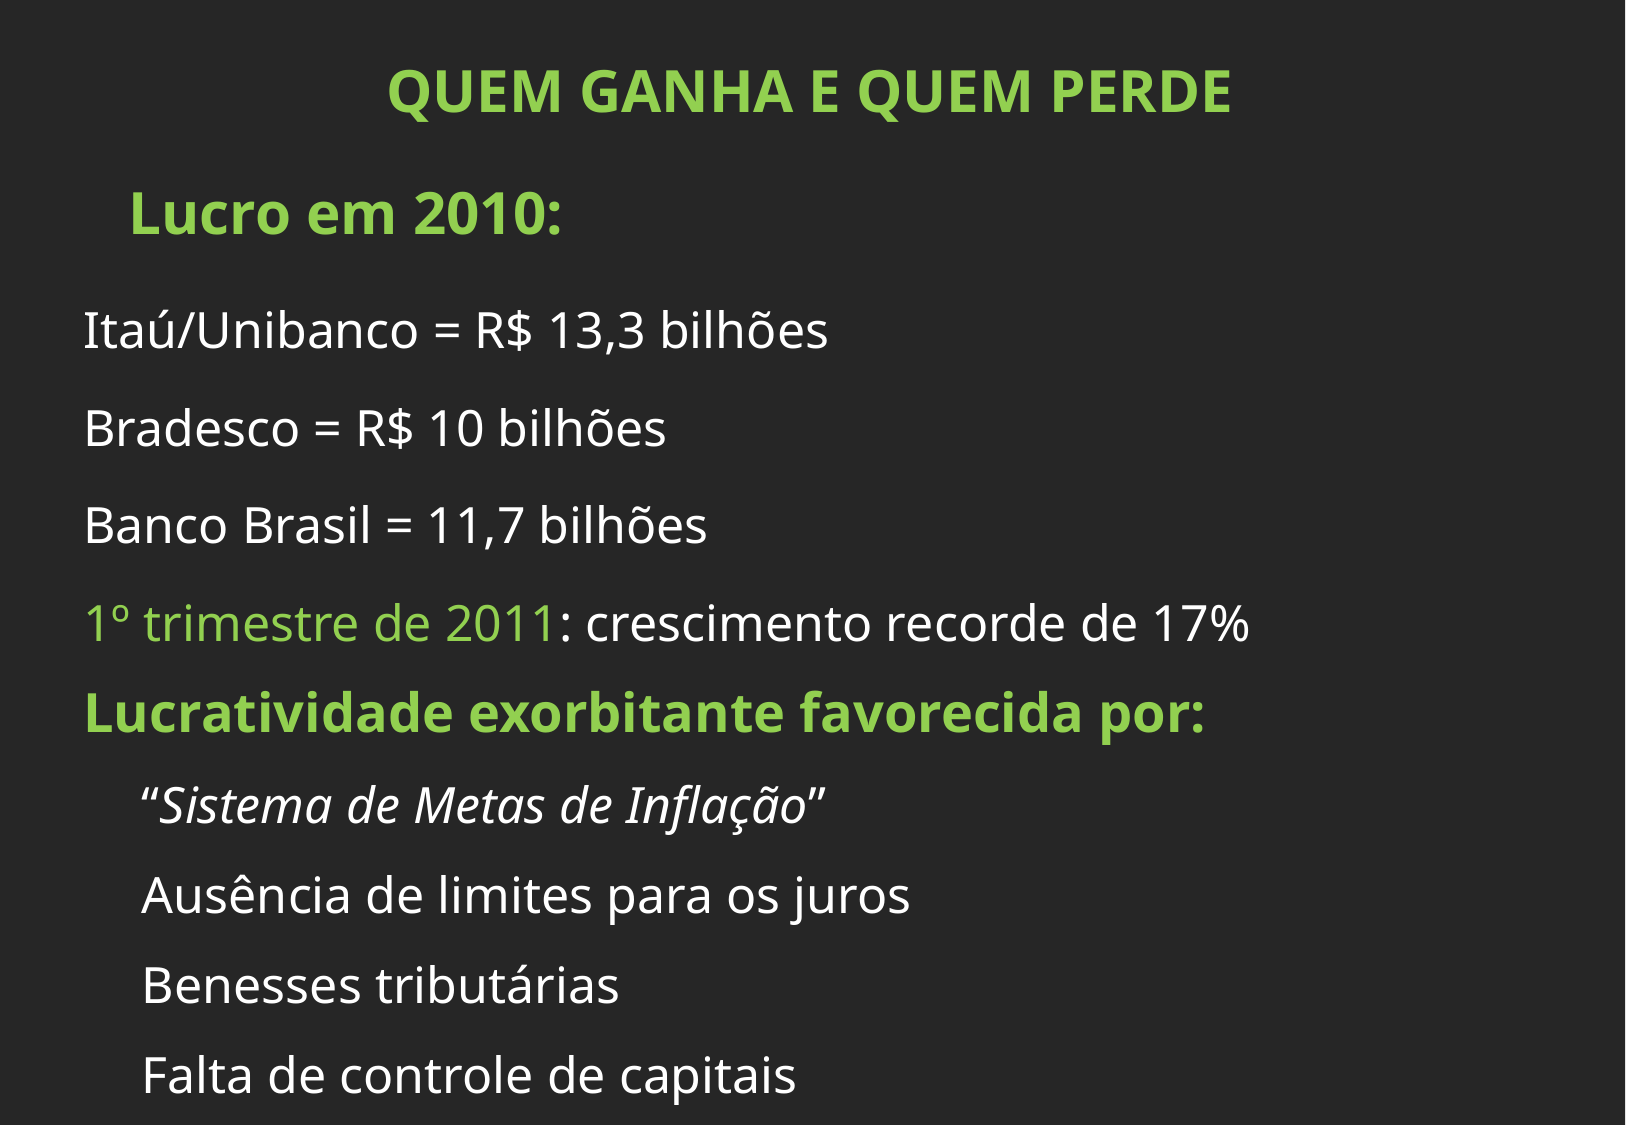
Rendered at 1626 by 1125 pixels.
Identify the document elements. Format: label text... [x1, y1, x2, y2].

text_box QUEM GANHA E QUEM PERDE Lucro em 2010: Itaú/Unibanco = R$ 13,3 bilhões Bradesco = R$ 10 bilhões Banco Brasil = 11,7 bilhões 1º trimestre de 2011: crescimento recorde de 17% Lucratividade exorbitante favorecida por: “Sistema de Metas de Inflação” Ausência de limites para os juros Benesses tributárias Falta de controle de capitais [39, 46, 1581, 1111]
